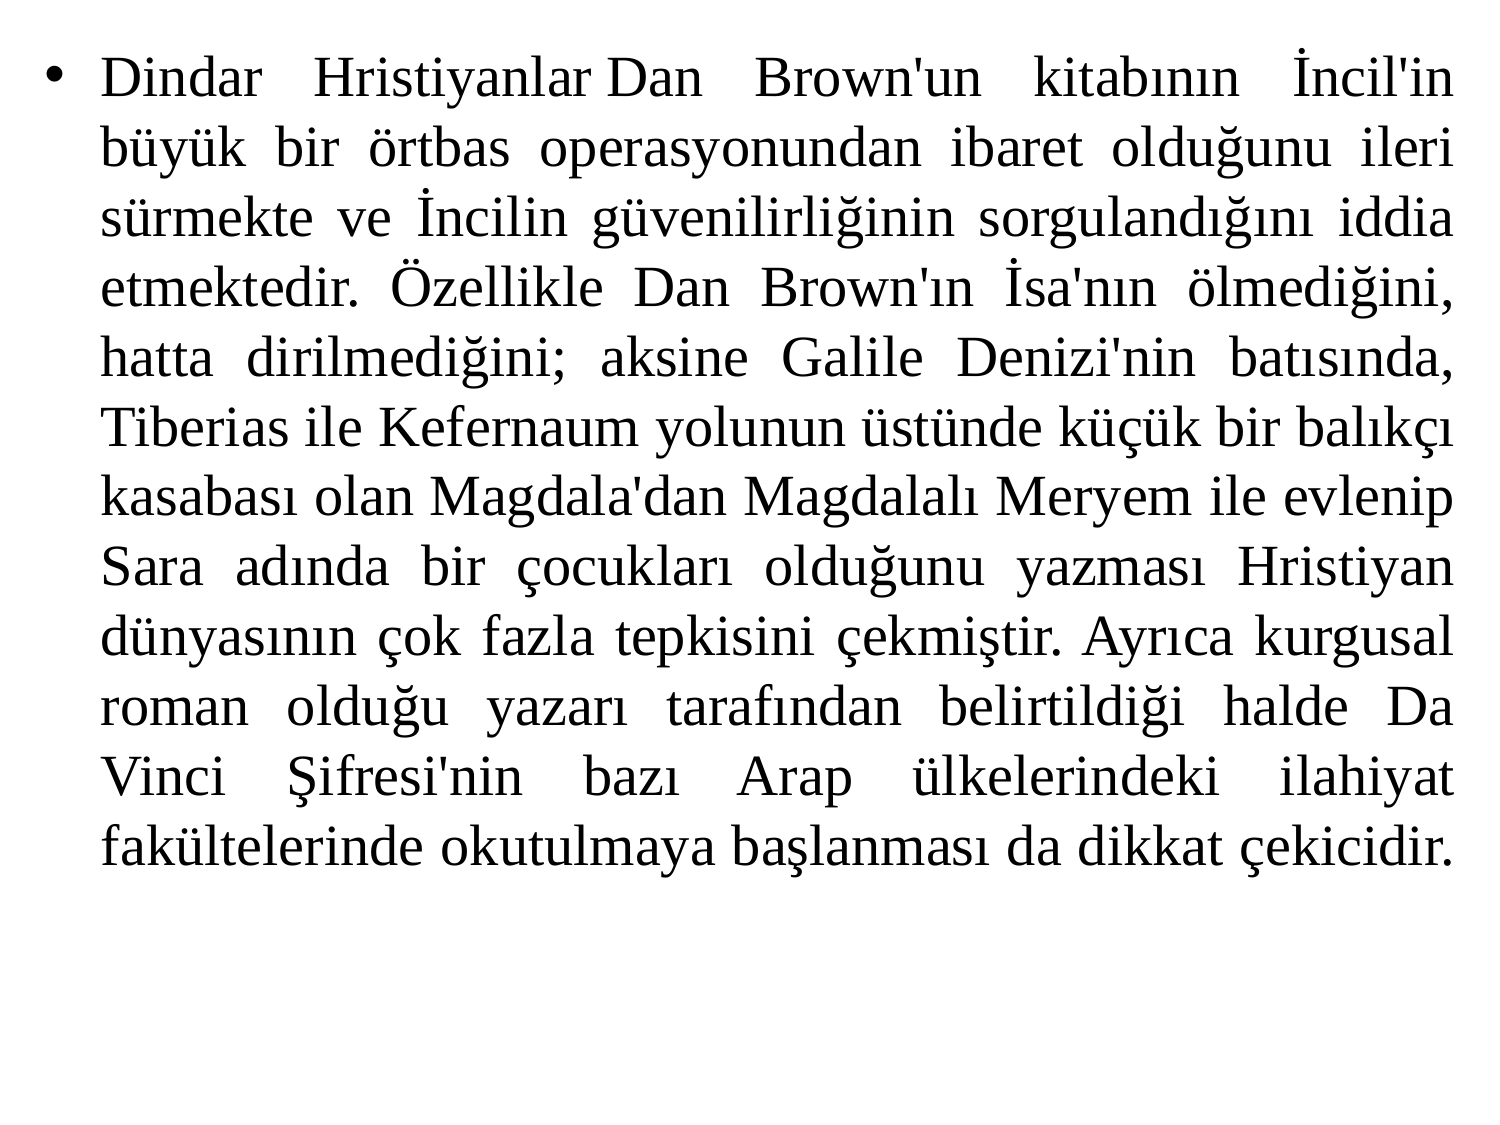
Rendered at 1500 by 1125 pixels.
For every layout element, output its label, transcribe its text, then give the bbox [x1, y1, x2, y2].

list Dindar Hristiyanlar Dan Brown'un kitabının İncil'in büyük bir örtbas operasyonundan ibaret olduğunu ileri sürmekte ve İncilin güvenilirliğinin sorgulandığını iddia etmektedir. Özellikle Dan Brown'ın İsa'nın ölmediğini, hatta dirilmediğini; aksine Galile Denizi'nin batısında, Tiberias ile Kefernaum yolunun üstünde küçük bir balıkçı kasabası olan Magdala'dan Magdalalı Meryem ile evlenip Sara adında bir çocukları olduğunu yazması Hristiyan dünyasının çok fazla tepkisini çekmiştir. Ayrıca kurgusal roman olduğu yazarı tarafından belirtildiği halde Da Vinci Şifresi'nin bazı Arap ülkelerindeki ilahiyat fakültelerinde okutulmaya başlanması da dikkat çekicidir. [29, 30, 1471, 1094]
